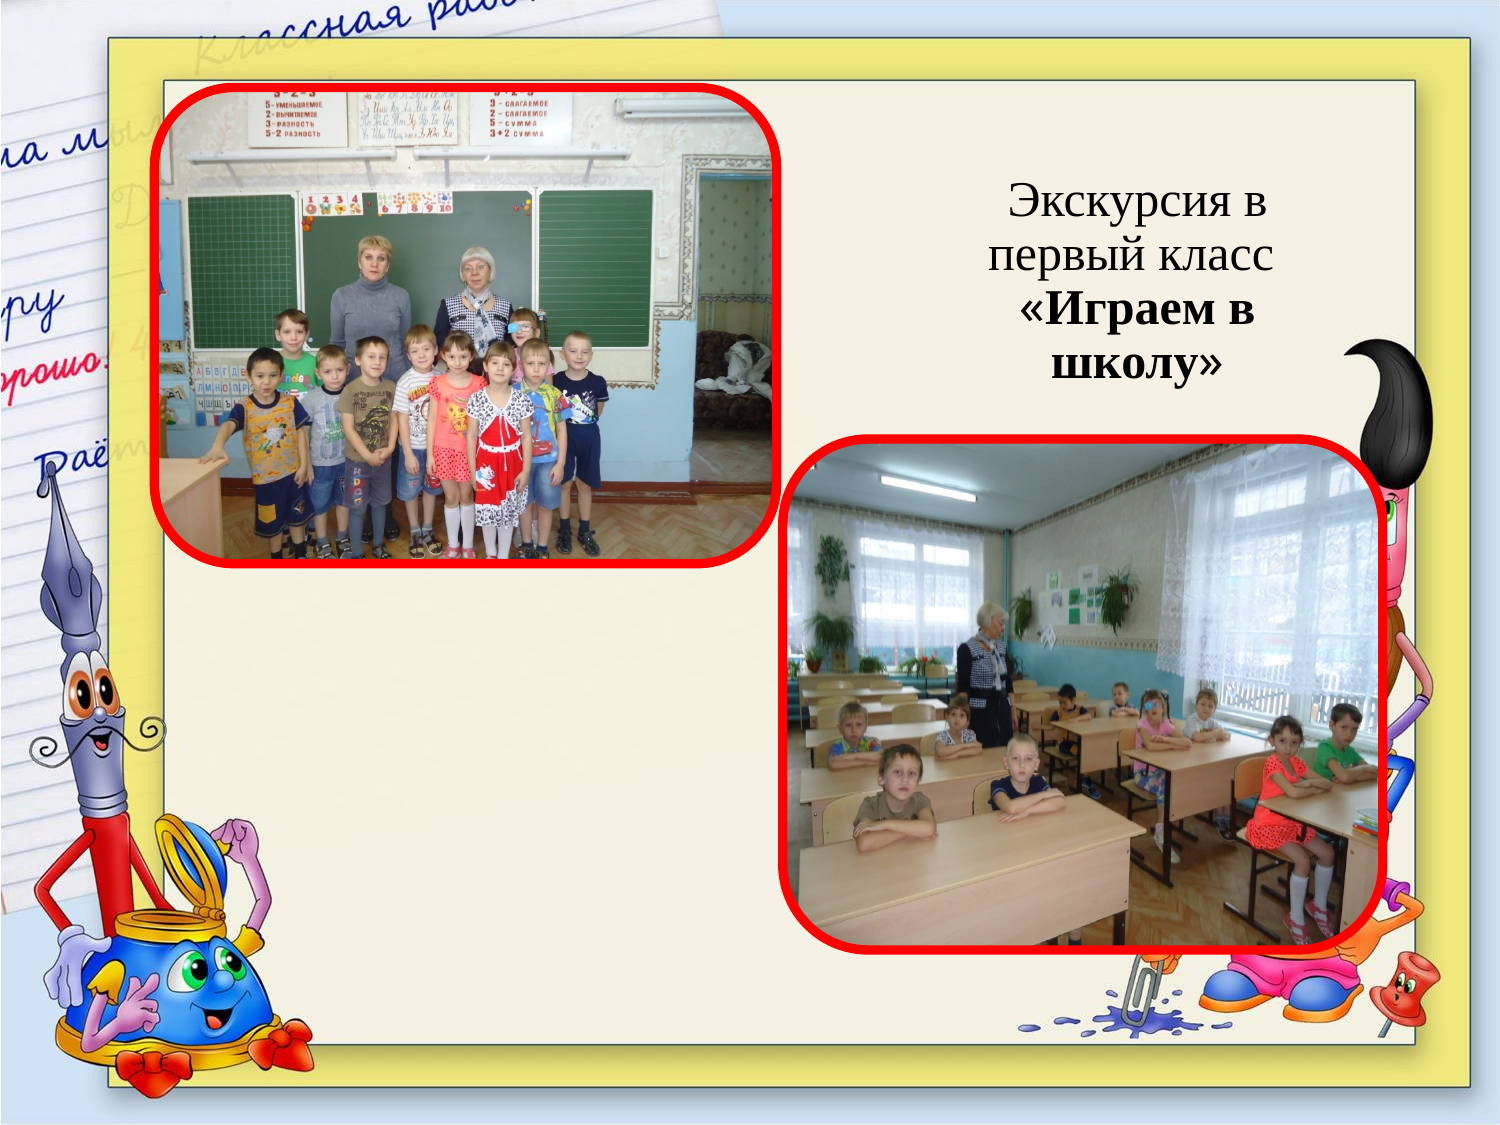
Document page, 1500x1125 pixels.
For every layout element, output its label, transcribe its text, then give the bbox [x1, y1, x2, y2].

picture [0, 0, 1500, 1125]
title Экскурсия в первый класс «Играем в школу» [967, 154, 1308, 299]
list [103, 299, 1397, 1014]
